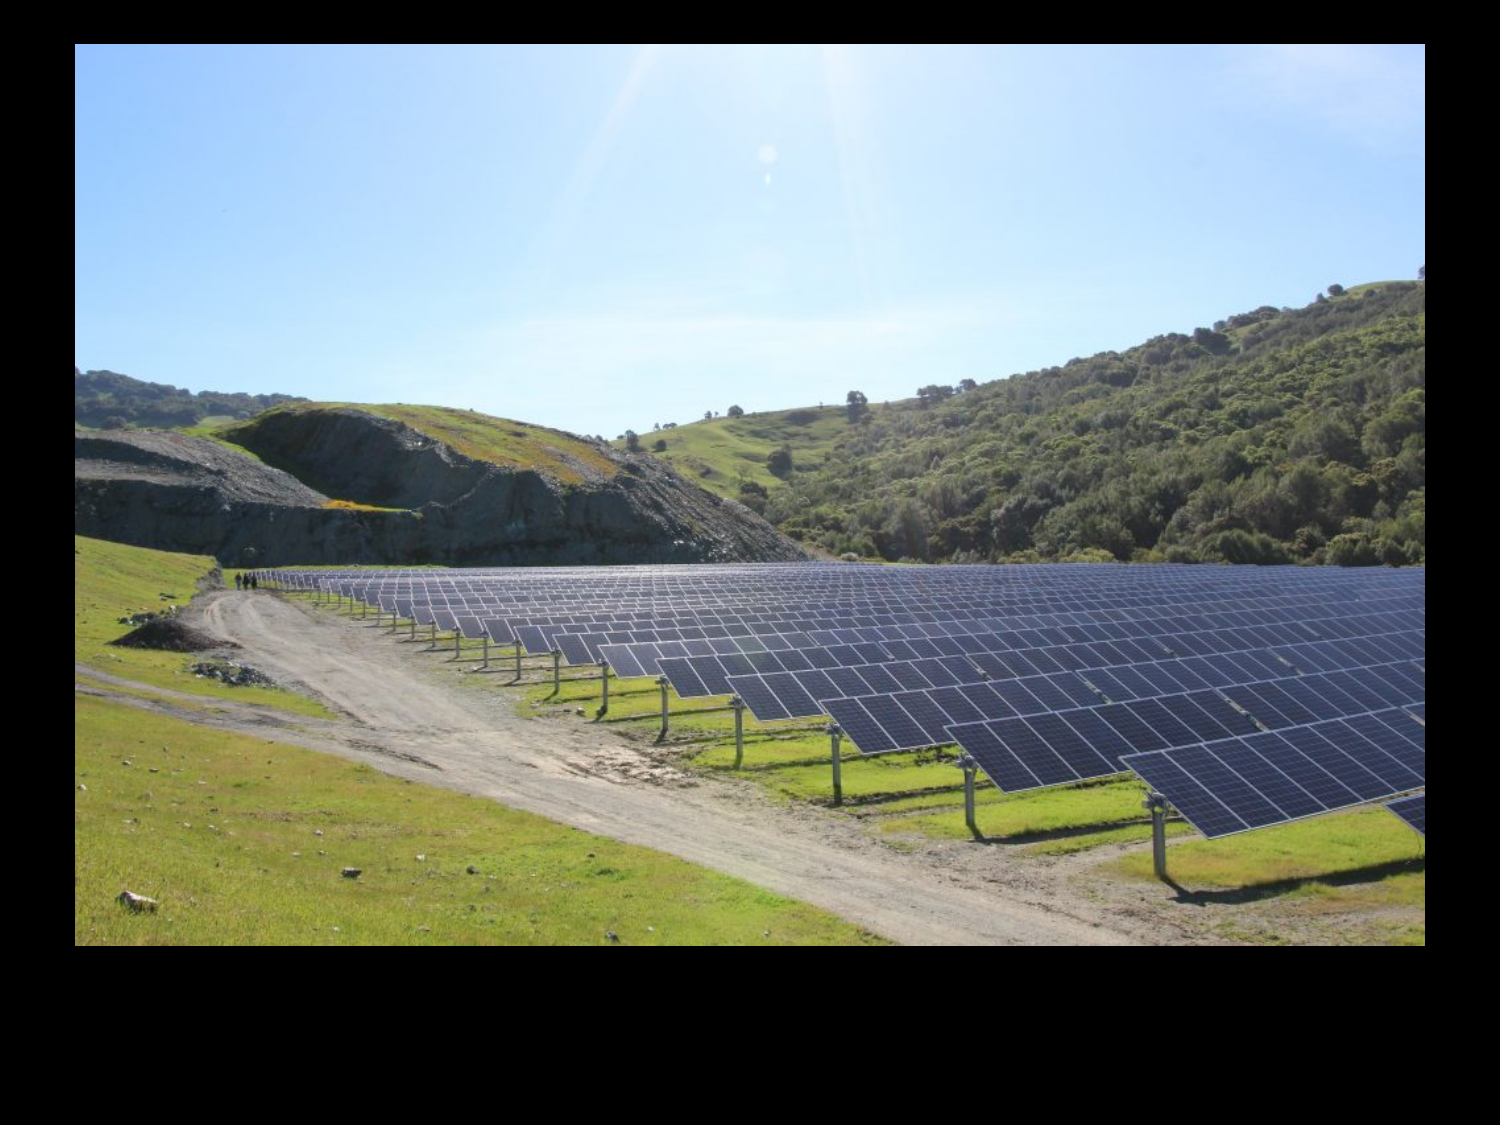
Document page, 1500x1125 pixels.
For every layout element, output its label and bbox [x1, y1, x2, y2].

picture [74, 44, 1426, 946]
